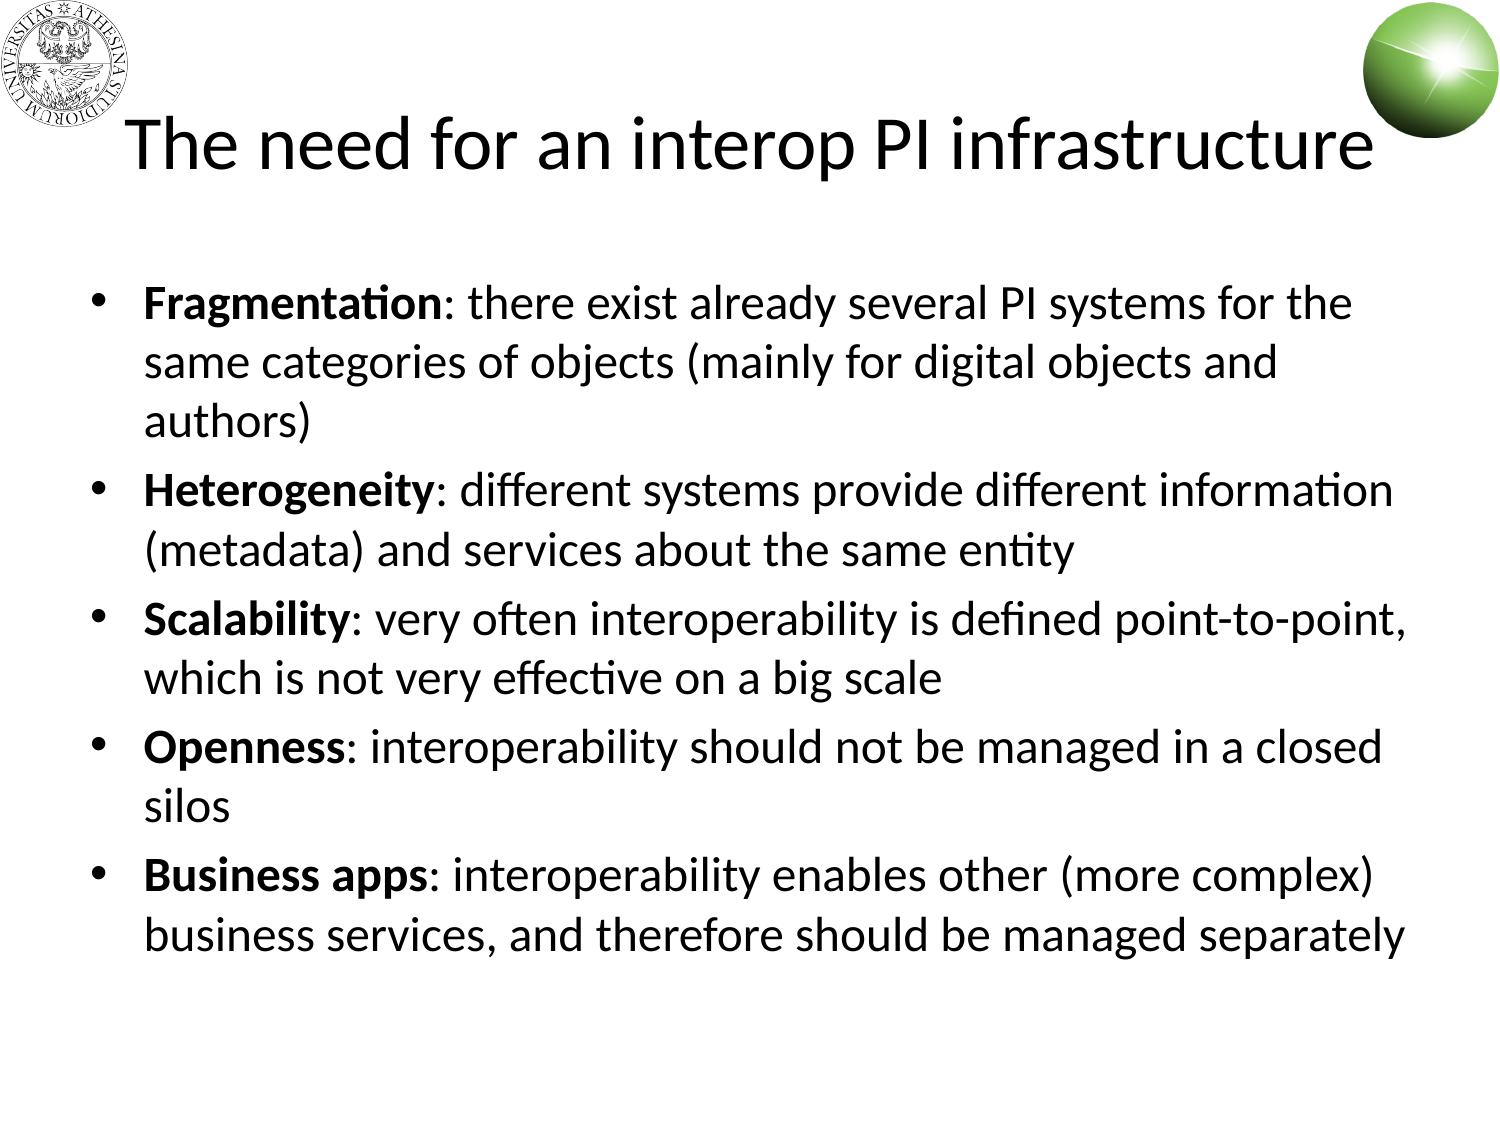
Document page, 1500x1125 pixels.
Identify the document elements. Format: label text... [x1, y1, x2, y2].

title The need for an interop PI infrastructure [75, 45, 1425, 233]
picture [1, 0, 128, 127]
picture [1362, 1, 1500, 139]
list Fragmentation: there exist already several PI systems for the same categories of objects (mainly for digital objects and authors) Heterogeneity: different systems provide different information (metadata) and services about the same entity Scalability: very often interoperability is defined point-to-point, which is not very effective on a big scale Openness: interoperability should not be managed in a closed silos Business apps: interoperability enables other (more complex) business services, and therefore should be managed separately [75, 262, 1425, 1005]
